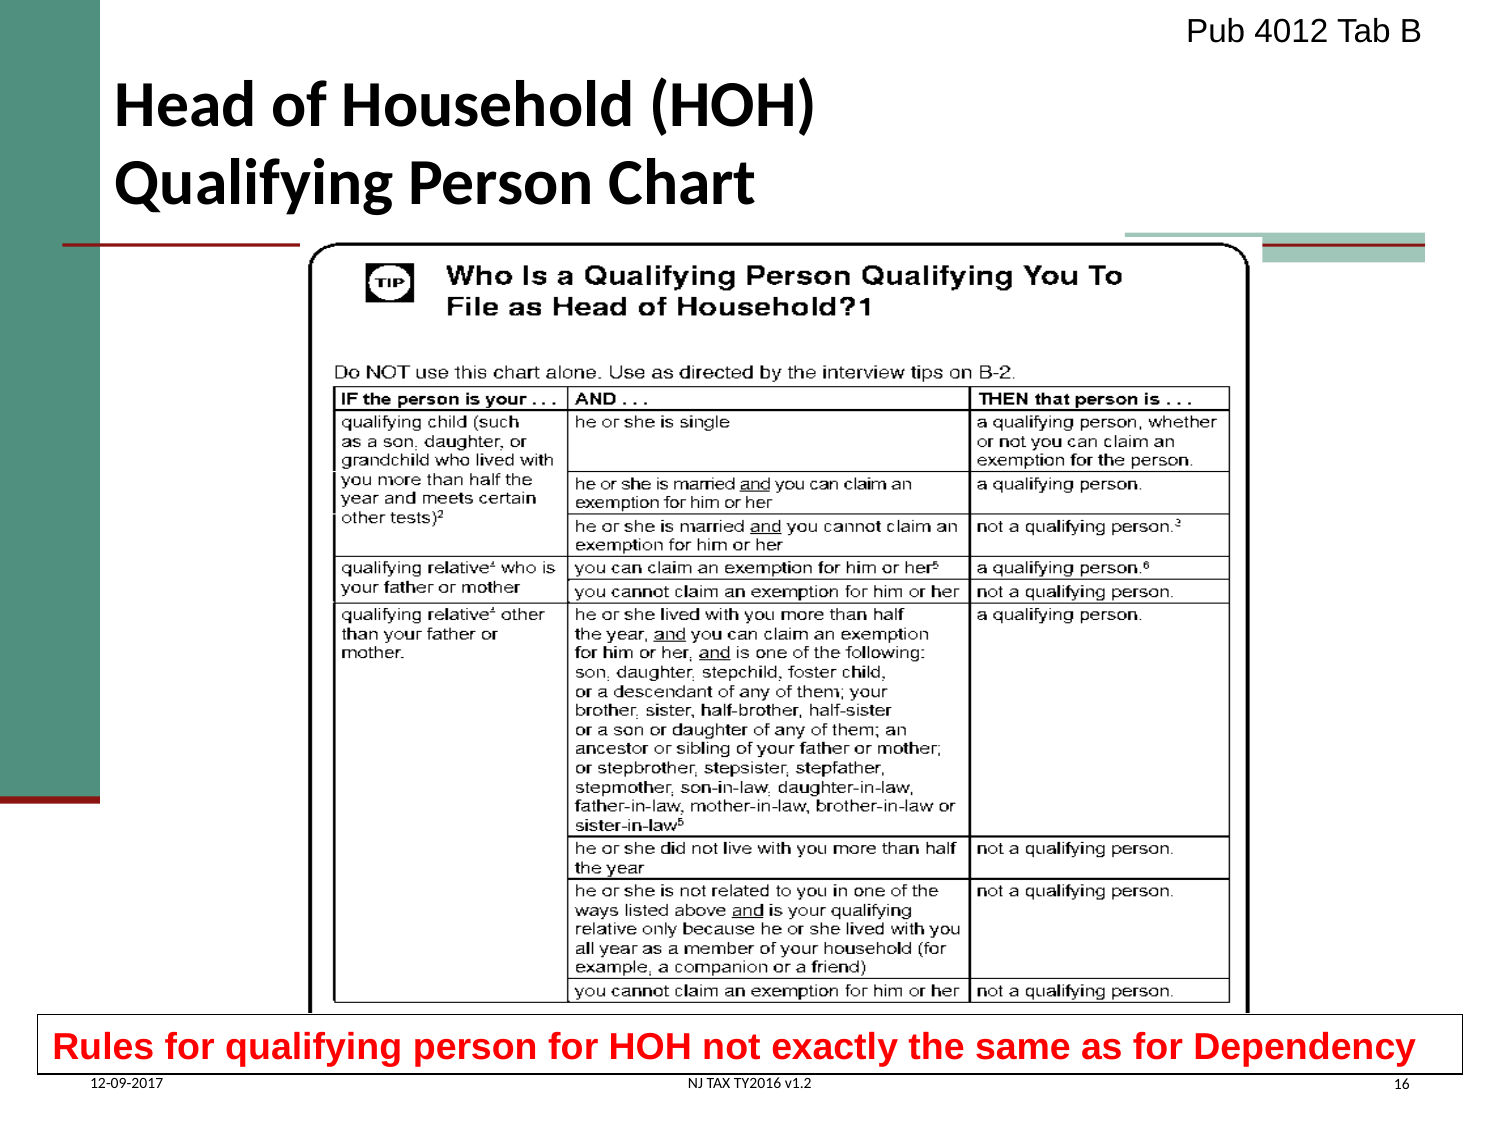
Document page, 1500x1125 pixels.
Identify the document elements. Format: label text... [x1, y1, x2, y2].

title Head of Household (HOH) Qualifying Person Chart [99, 45, 1425, 234]
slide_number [74, 1075, 401, 1100]
text_box Rules for qualifying person for HOH not exactly the same as for Dependency [37, 1014, 1463, 1075]
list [299, 237, 1263, 1013]
slide_number 16 [1112, 1075, 1426, 1101]
text_box Pub 4012 Tab B [1170, 9, 1438, 50]
footer NJ TAX TY2016 v1.2 [496, 1075, 1004, 1100]
